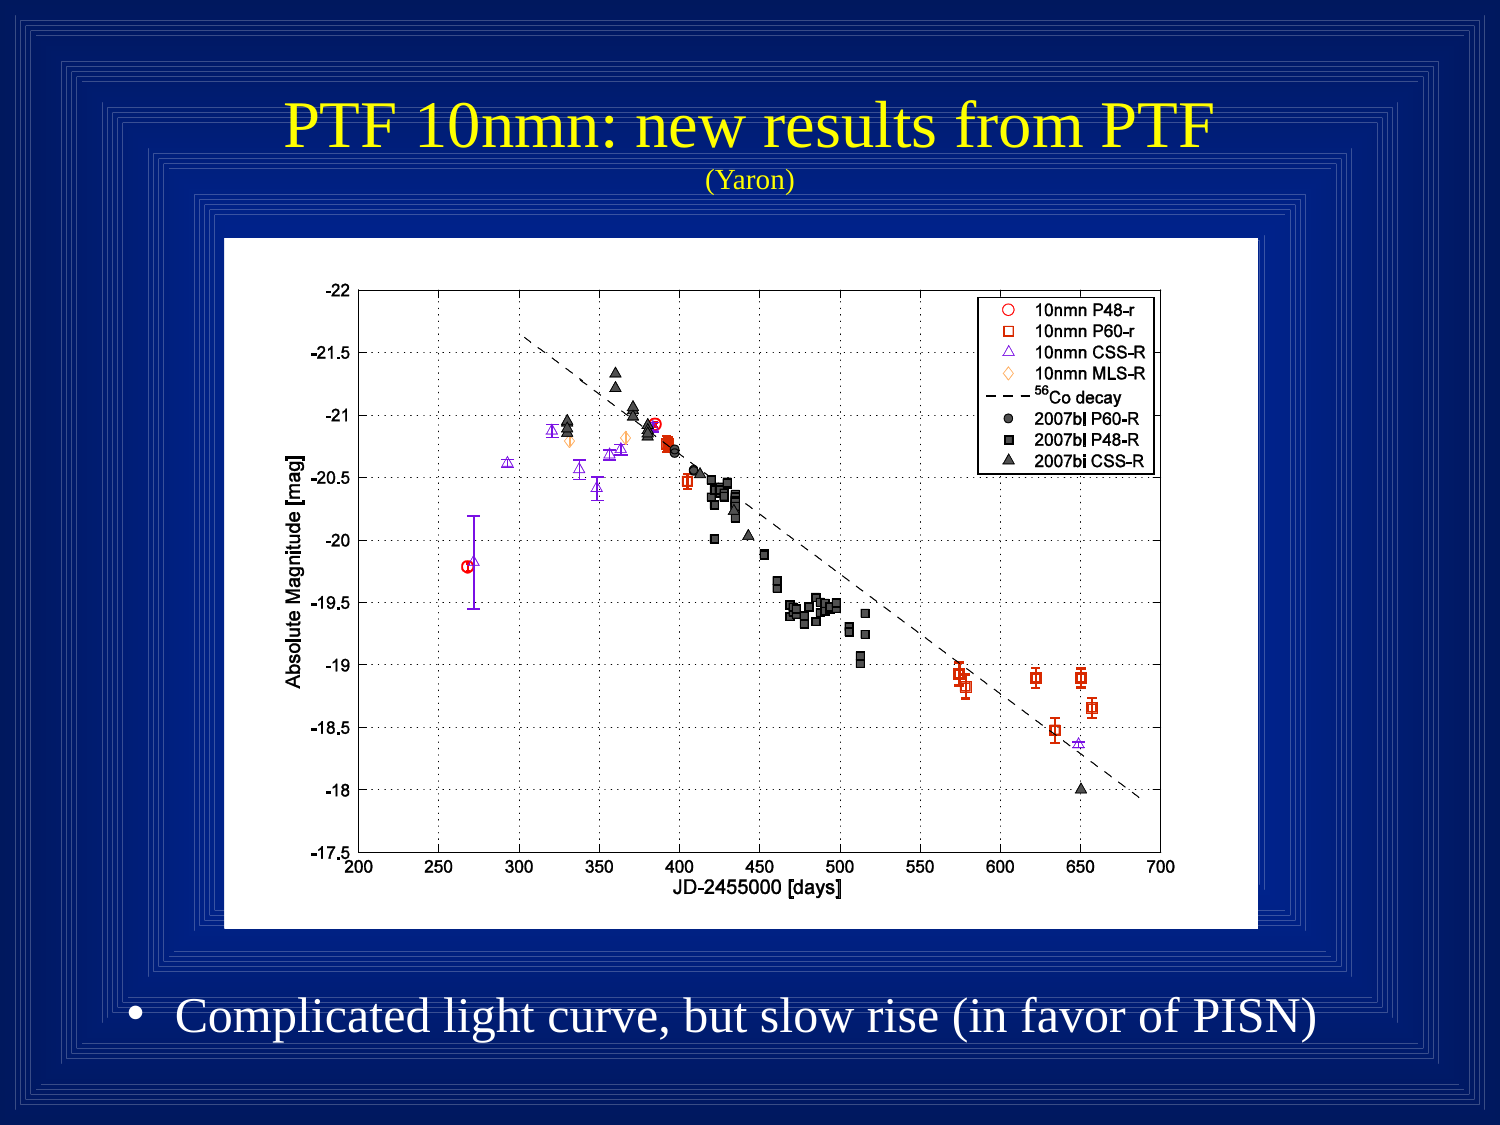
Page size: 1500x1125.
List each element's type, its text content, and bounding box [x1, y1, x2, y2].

text_box Complicated light curve, but slow rise (in favor of PISN) [112, 974, 1365, 1125]
picture [224, 237, 1259, 929]
title PTF 10nmn: new results from PTF (Yaron) [112, 44, 1388, 232]
